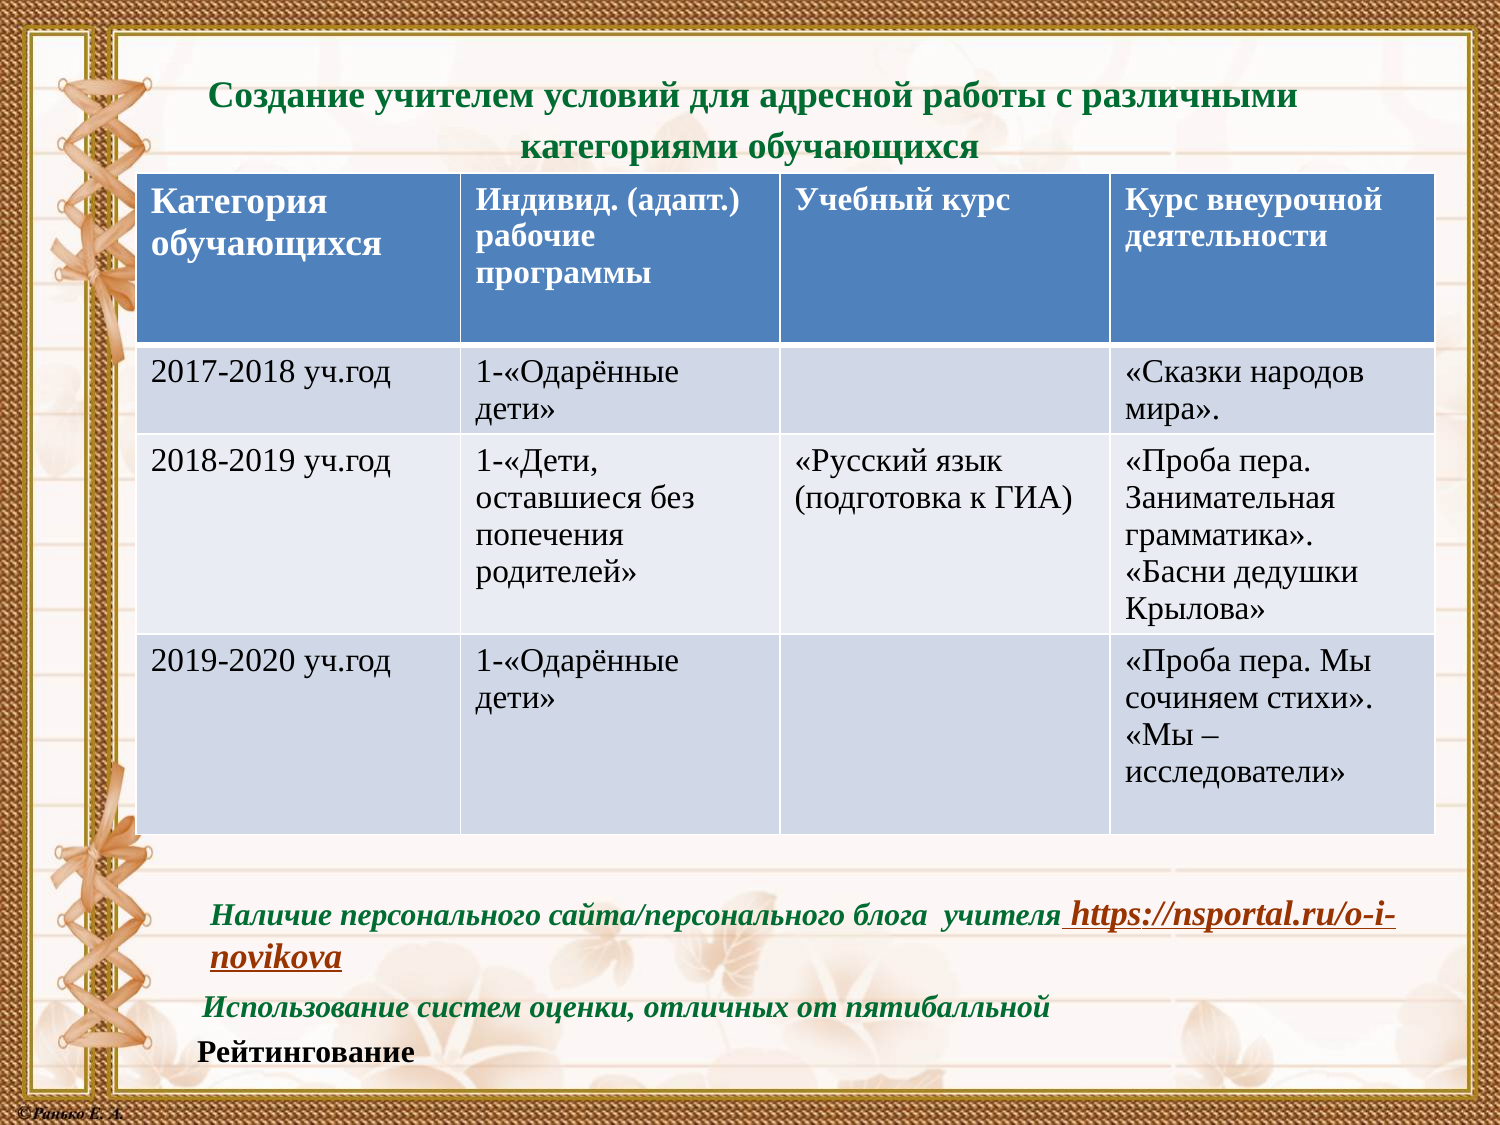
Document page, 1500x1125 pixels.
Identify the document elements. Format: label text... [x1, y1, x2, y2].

table_header Учебный курс [781, 174, 1109, 342]
table_cell 2018-2019 уч.год [137, 435, 460, 633]
table_cell «Русский язык (подготовка к ГИА) [781, 435, 1109, 633]
table_cell 1-«Одарённые дети» [461, 348, 779, 433]
table_cell 1-«Одарённые дети» [461, 635, 779, 834]
title Создание учителем условий для адресной работы с различными категориями обучающихся [75, 45, 1425, 185]
table_header Курс внеурочной деятельности [1111, 174, 1434, 342]
table_header Индивид. (адапт.) рабочие программы [461, 174, 779, 342]
table_header Категория обучающихся [137, 174, 460, 342]
table_cell [781, 635, 1109, 834]
table_cell 2019-2020 уч.год [137, 635, 460, 834]
table_cell 1-«Дети, оставшиеся без попечения родителей» [461, 435, 779, 633]
table_cell [781, 348, 1109, 433]
picture [0, 0, 1500, 1125]
table_cell 2017-2018 уч.год [137, 348, 460, 433]
list Наличие персонального сайта/персонального блога учителя https://nsportal.ru/o-i-novikova Использование систем оценки, отличных от пятибалльной Рейтингование [123, 219, 1427, 1083]
table_cell «Сказки народов мира». [1111, 348, 1434, 433]
table_cell «Проба пера. Мы сочиняем стихи». «Мы – исследователи» [1111, 635, 1434, 834]
table_cell «Проба пера. Занимательная грамматика». «Басни дедушки Крылова» [1111, 435, 1434, 633]
